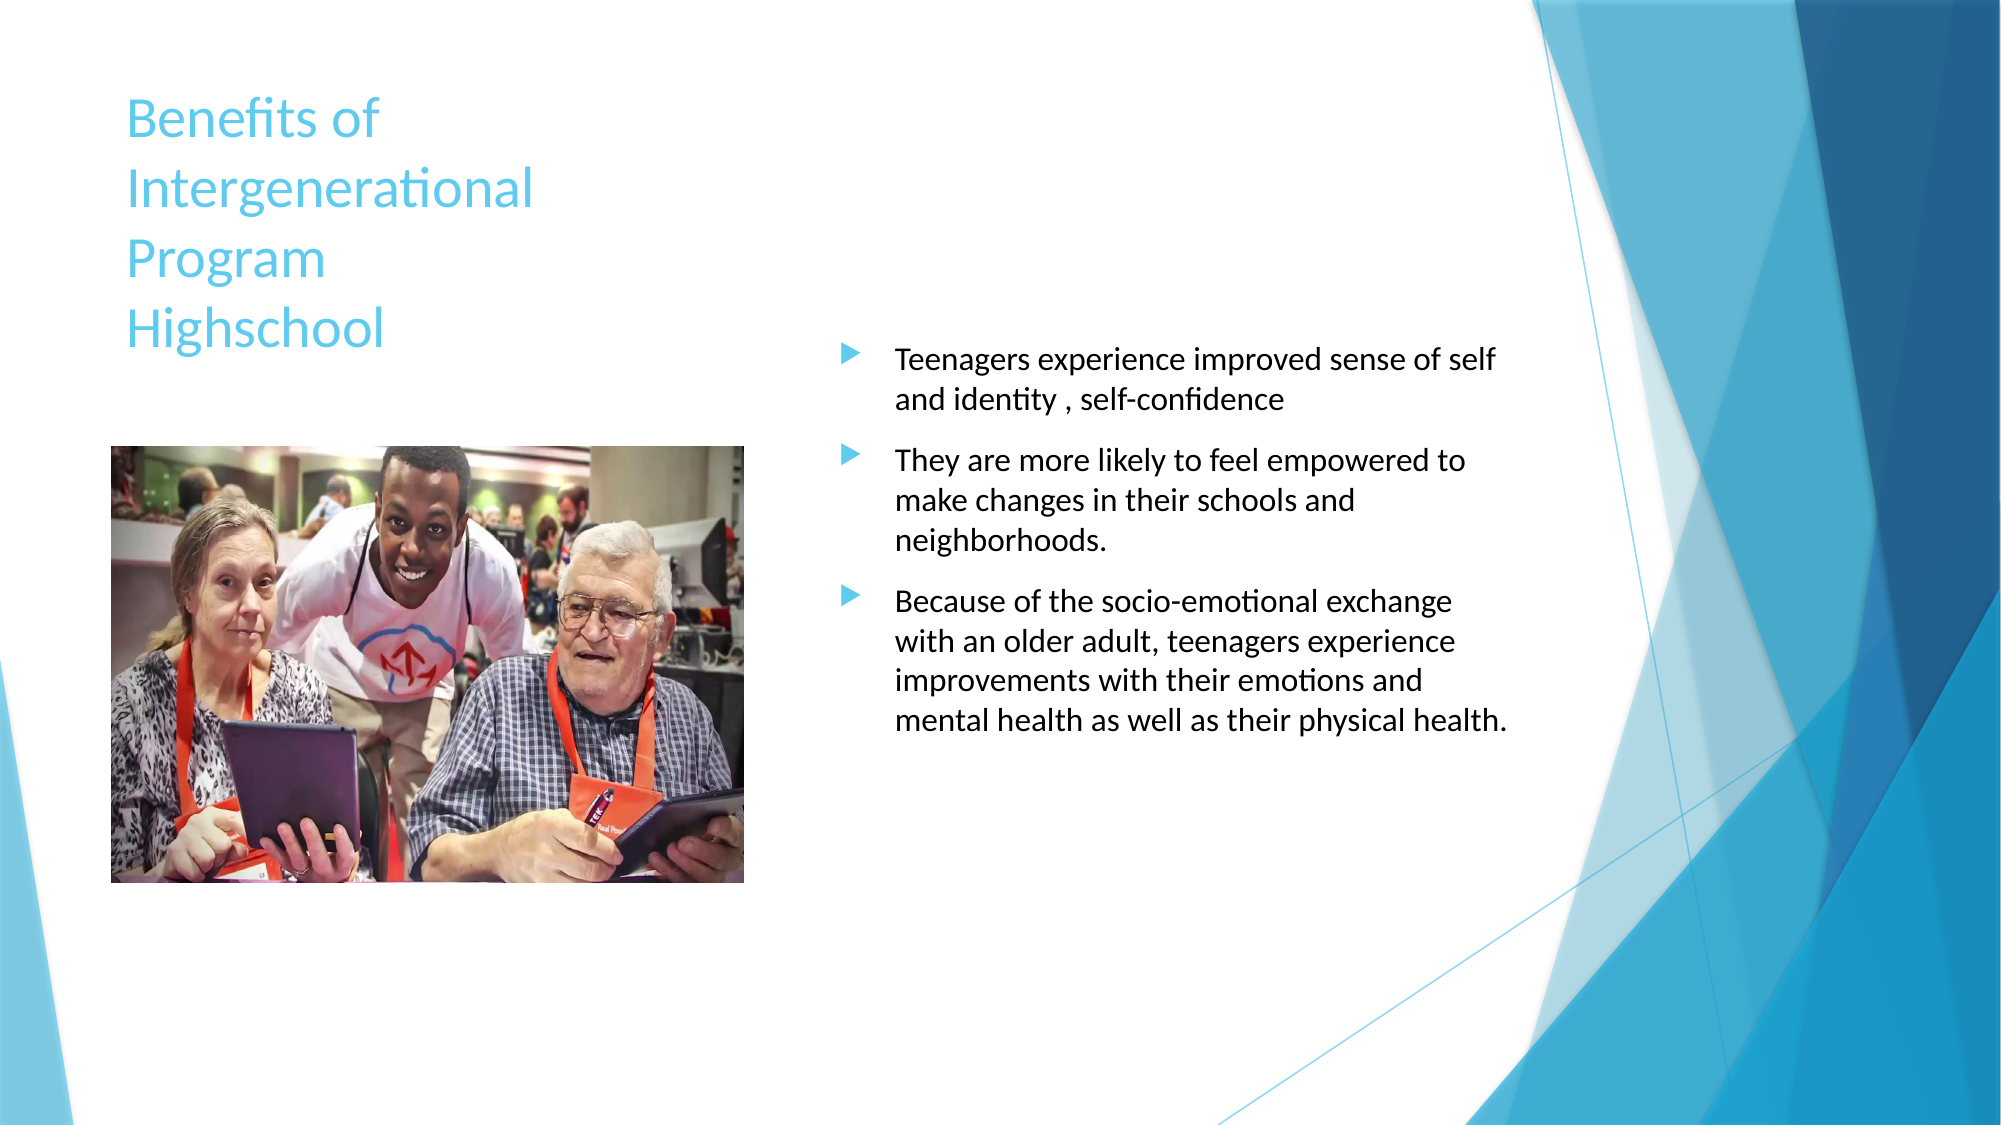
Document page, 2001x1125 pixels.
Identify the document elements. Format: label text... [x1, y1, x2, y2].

list Teenagers experience improved sense of self and identity , self-confidence They are more likely to feel empowered to make changes in their schools and neighborhoods. Because of the socio-emotional exchange with an older adult, teenagers experience improvements with their emotions and mental health as well as their physical health. [823, 329, 1526, 1017]
picture [110, 445, 744, 884]
title Benefits of Intergenerational Program Highschool [111, 106, 744, 367]
